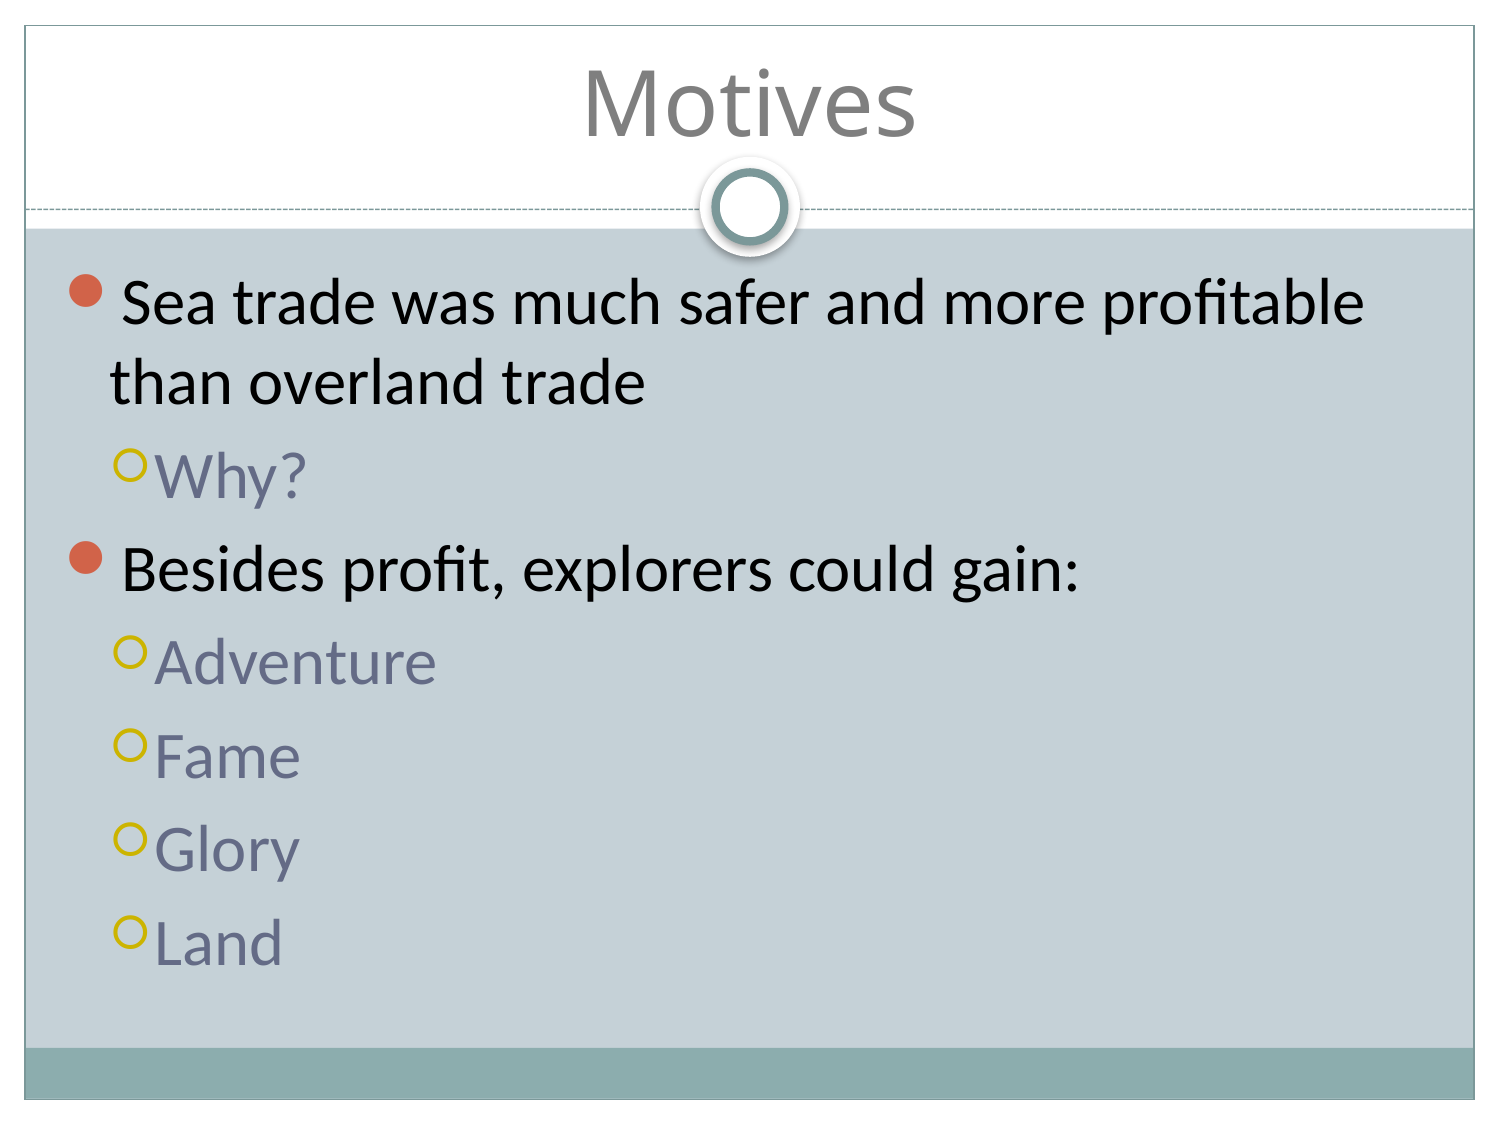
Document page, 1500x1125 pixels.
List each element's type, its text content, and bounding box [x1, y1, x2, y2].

list Sea trade was much safer and more profitable than overland trade Why? Besides profit, explorers could gain: Adventure Fame Glory Land [49, 250, 1445, 1001]
title Motives [49, 37, 1450, 162]
